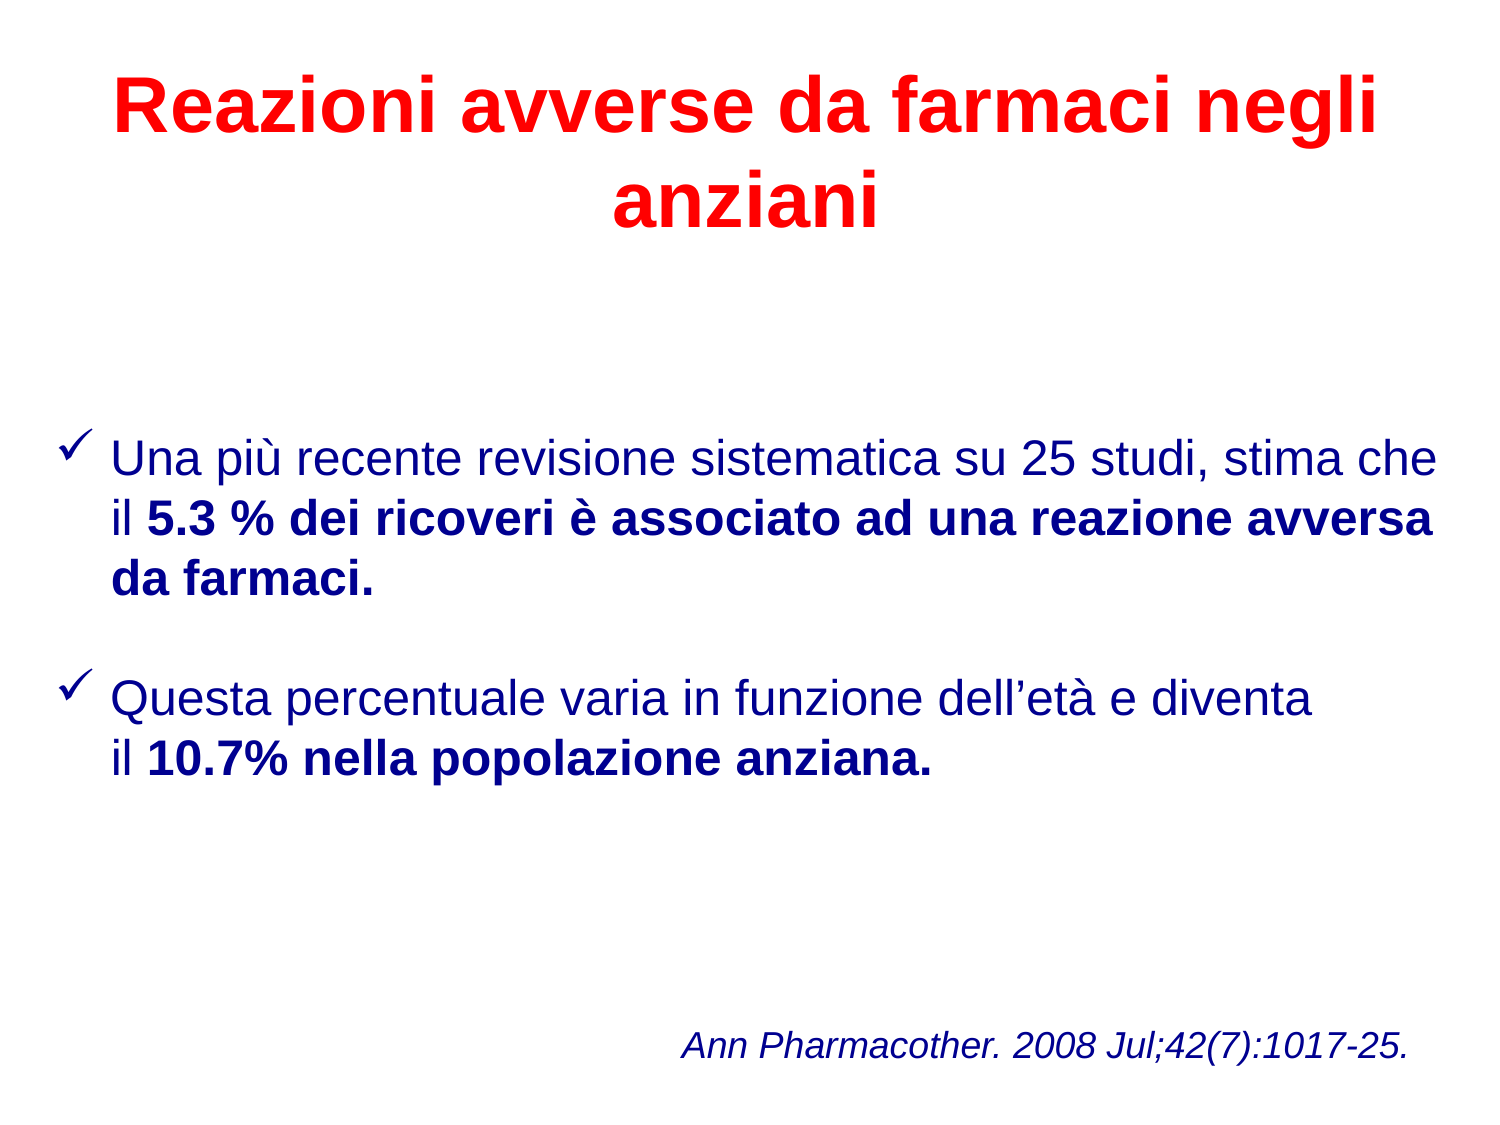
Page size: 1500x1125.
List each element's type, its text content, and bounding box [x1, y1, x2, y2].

text_box Ann Pharmacother. 2008 Jul;42(7):1017-25. [666, 1013, 1437, 1074]
text_box Una più recente revisione sistematica su 25 studi, stima che il 5.3 % dei ricoveri è associato ad una reazione avversa da farmaci. Questa percentuale varia in funzione dell’età e diventa il 10.7% nella popolazione anziana. [39, 357, 1463, 793]
title Reazioni avverse da farmaci negli anziani [11, 54, 1483, 243]
